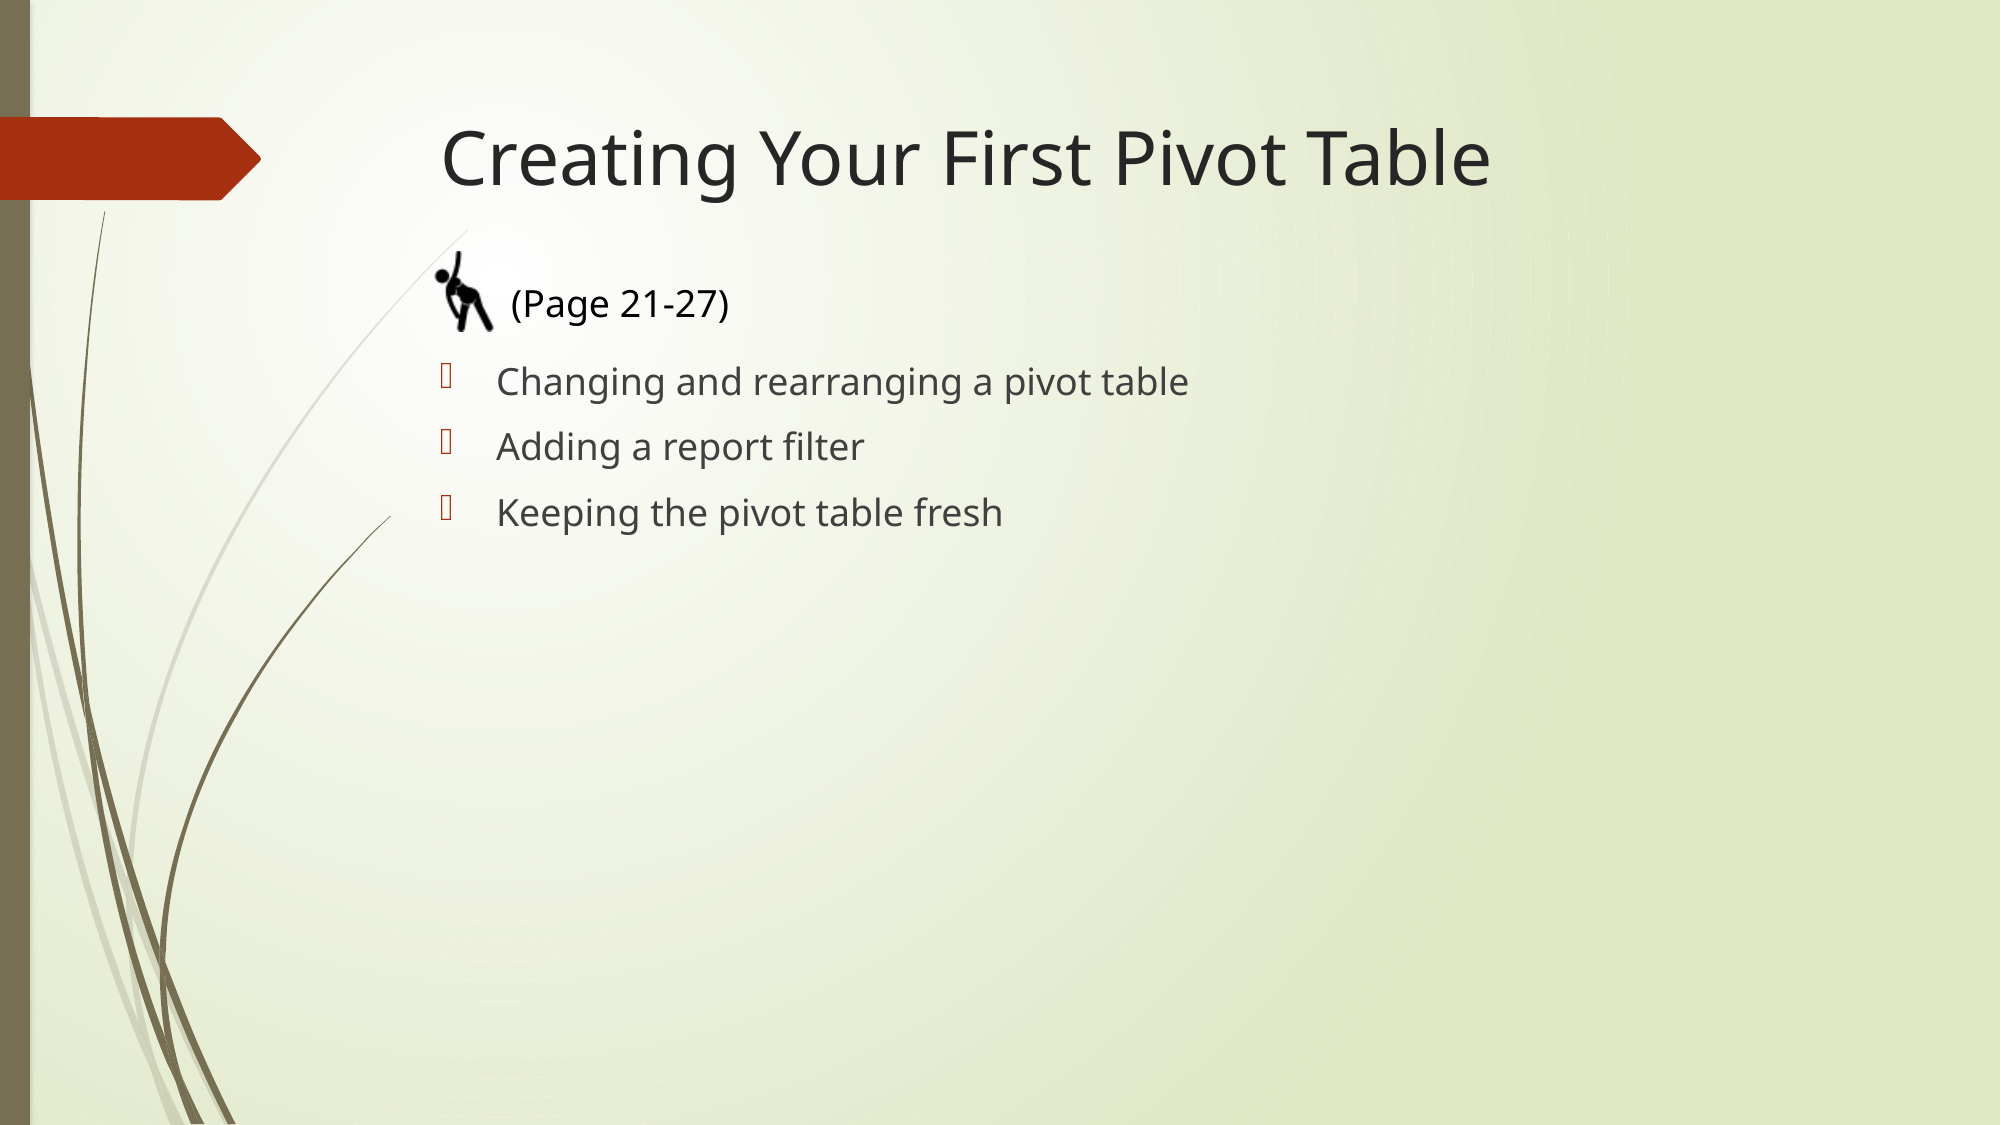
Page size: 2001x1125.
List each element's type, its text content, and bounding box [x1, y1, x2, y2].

list Changing and rearranging a pivot table Adding a report filter Keeping the pivot table fresh [424, 350, 1888, 970]
title Creating Your First Pivot Table [425, 102, 1888, 313]
picture [424, 251, 505, 332]
text_box (Page 21-27) [509, 272, 745, 332]
